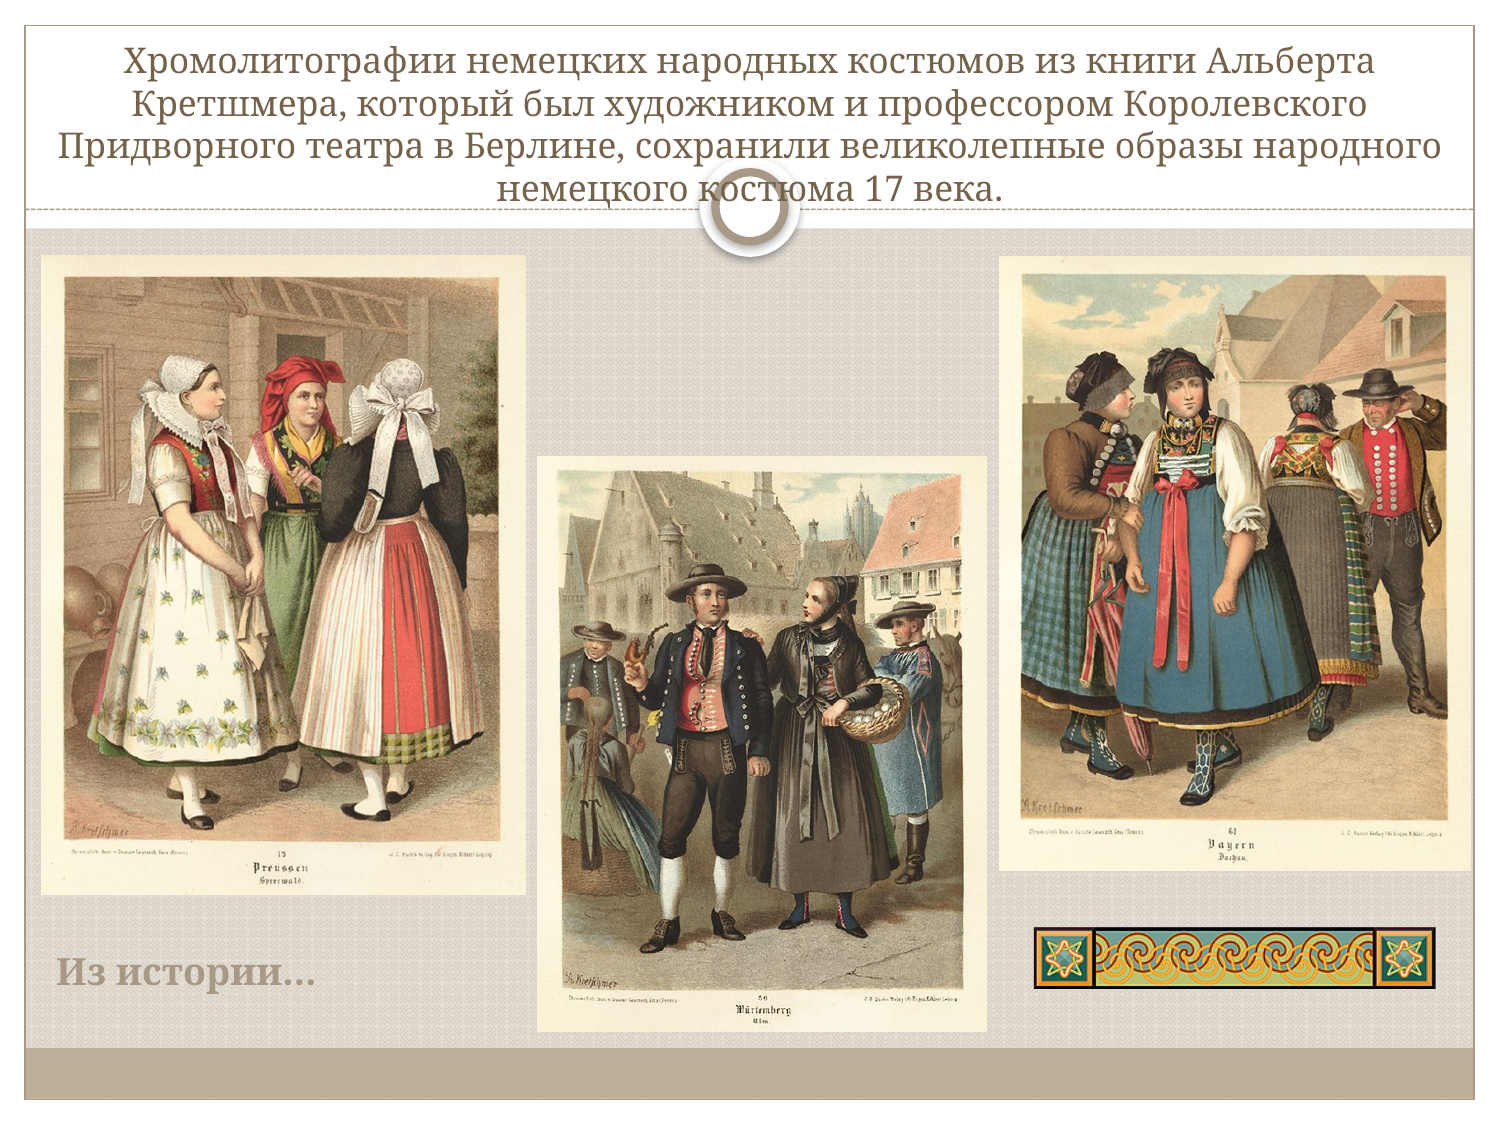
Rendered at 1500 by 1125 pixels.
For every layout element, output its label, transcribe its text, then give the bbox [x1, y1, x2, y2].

picture [537, 456, 987, 1033]
picture [41, 255, 526, 895]
text_box Из истории… [41, 940, 502, 1001]
picture [998, 256, 1471, 871]
text_box Хромолитографии немецких народных костюмов из книги Альберта Кретшмера, который был художником и профессором Королевского Придворного театра в Берлине, сохранили великолепные образы народного немецкого костюма 17 века. [29, 30, 1471, 216]
picture [1033, 926, 1436, 989]
